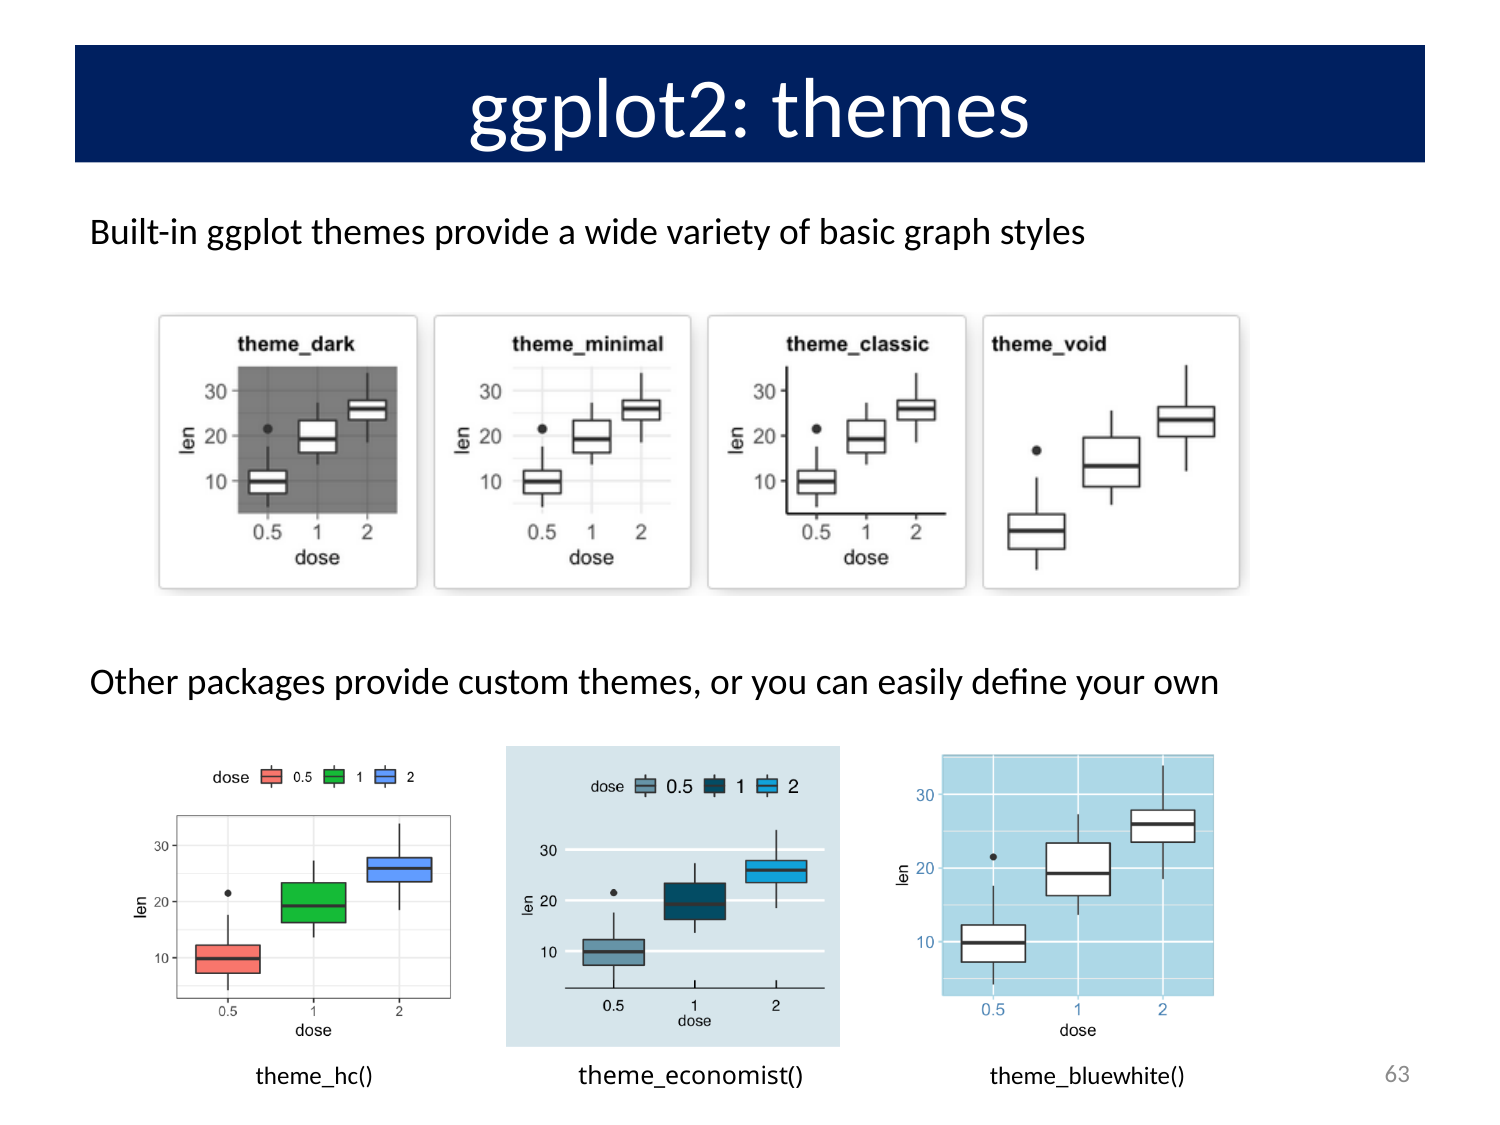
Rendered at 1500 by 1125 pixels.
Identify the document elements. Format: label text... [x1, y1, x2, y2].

title ggplot2: themes [75, 45, 1425, 163]
text_box Built-in ggplot themes provide a wide variety of basic graph styles [74, 199, 1425, 260]
slide_number 63 [1223, 1042, 1425, 1103]
text_box Other packages provide custom themes, or you can easily define your own [74, 649, 1363, 710]
picture [154, 312, 1251, 596]
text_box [124, 745, 1222, 1098]
